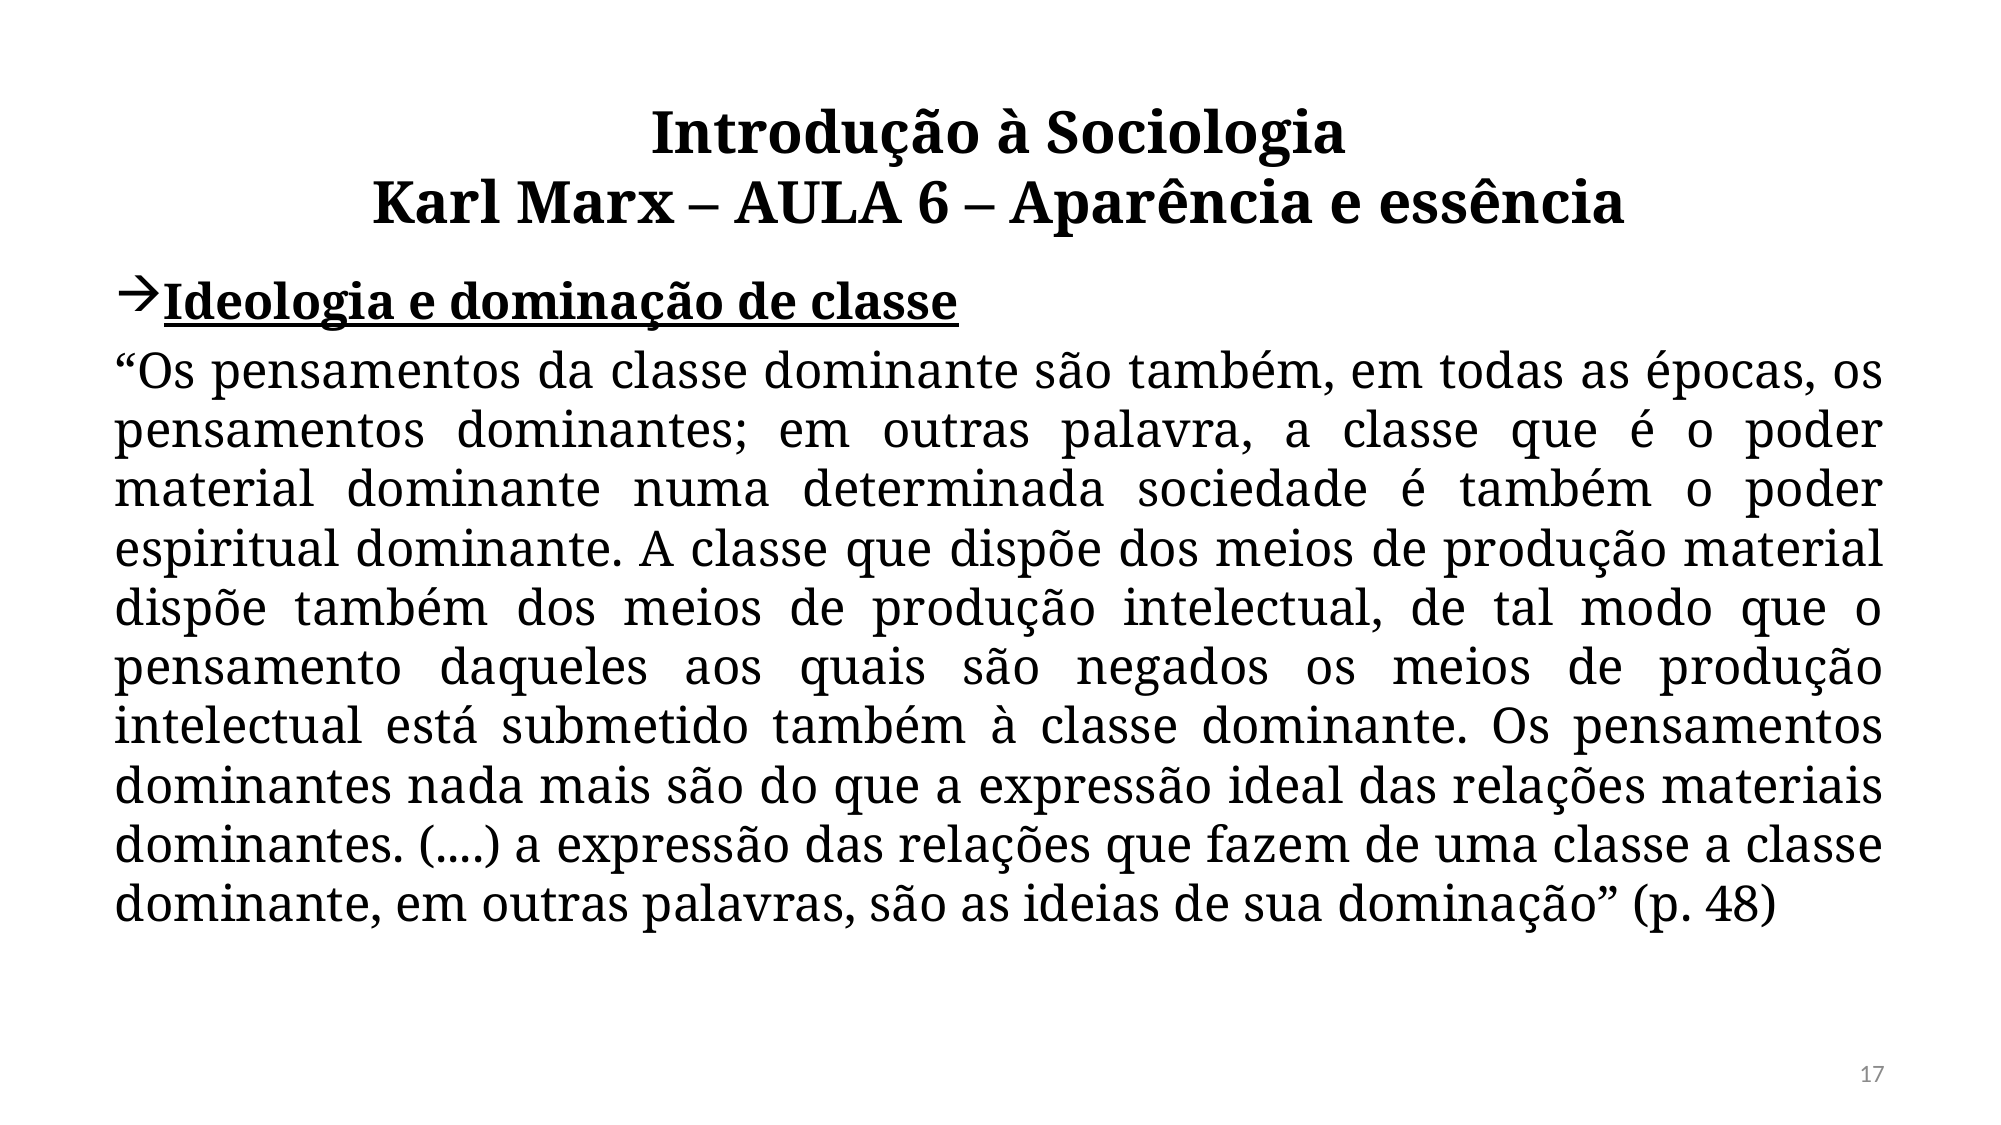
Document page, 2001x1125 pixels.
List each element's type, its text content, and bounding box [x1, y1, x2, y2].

title Introdução à Sociologia Karl Marx – AULA 6 – Aparência e essência [99, 86, 1900, 244]
slide_number 17 [1433, 1042, 1900, 1103]
list Ideologia e dominação de classe “Os pensamentos da classe dominante são também, em todas as épocas, os pensamentos dominantes; em outras palavra, a classe que é o poder material dominante numa determinada sociedade é também o poder espiritual dominante. A classe que dispõe dos meios de produção material dispõe também dos meios de produção intelectual, de tal modo que o pensamento daqueles aos quais são negados os meios de produção intelectual está submetido também à classe dominante. Os pensamentos dominantes nada mais são do que a expressão ideal das relações materiais dominantes. (....) a expressão das relações que fazem de uma classe a classe dominante, em outras palavras, são as ideias de sua dominação” (p. 48) [99, 262, 1900, 1005]
